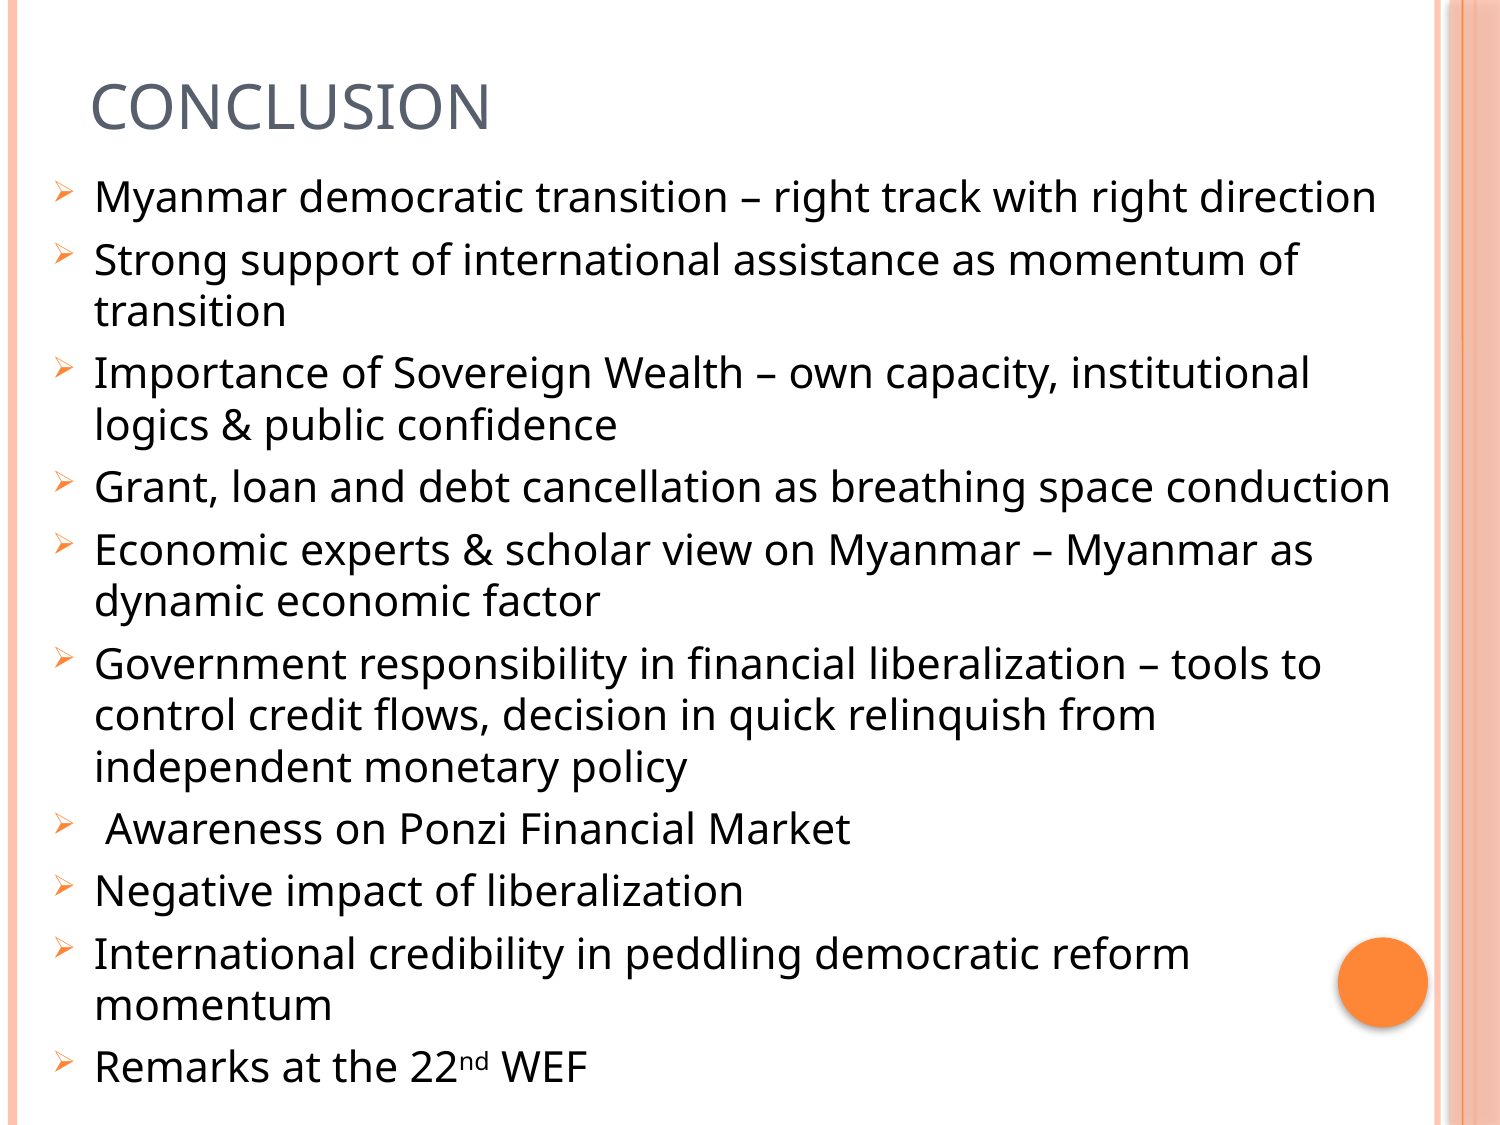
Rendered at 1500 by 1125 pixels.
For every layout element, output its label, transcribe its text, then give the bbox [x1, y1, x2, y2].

list Myanmar democratic transition – right track with right direction Strong support of international assistance as momentum of transition Importance of Sovereign Wealth – own capacity, institutional logics & public confidence Grant, loan and debt cancellation as breathing space conduction Economic experts & scholar view on Myanmar – Myanmar as dynamic economic factor Government responsibility in financial liberalization – tools to control credit flows, decision in quick relinquish from independent monetary policy Awareness on Ponzi Financial Market Negative impact of liberalization International credibility in peddling democratic reform momentum Remarks at the 22nd WEF [37, 162, 1438, 1113]
title Conclusion [75, 12, 1300, 150]
